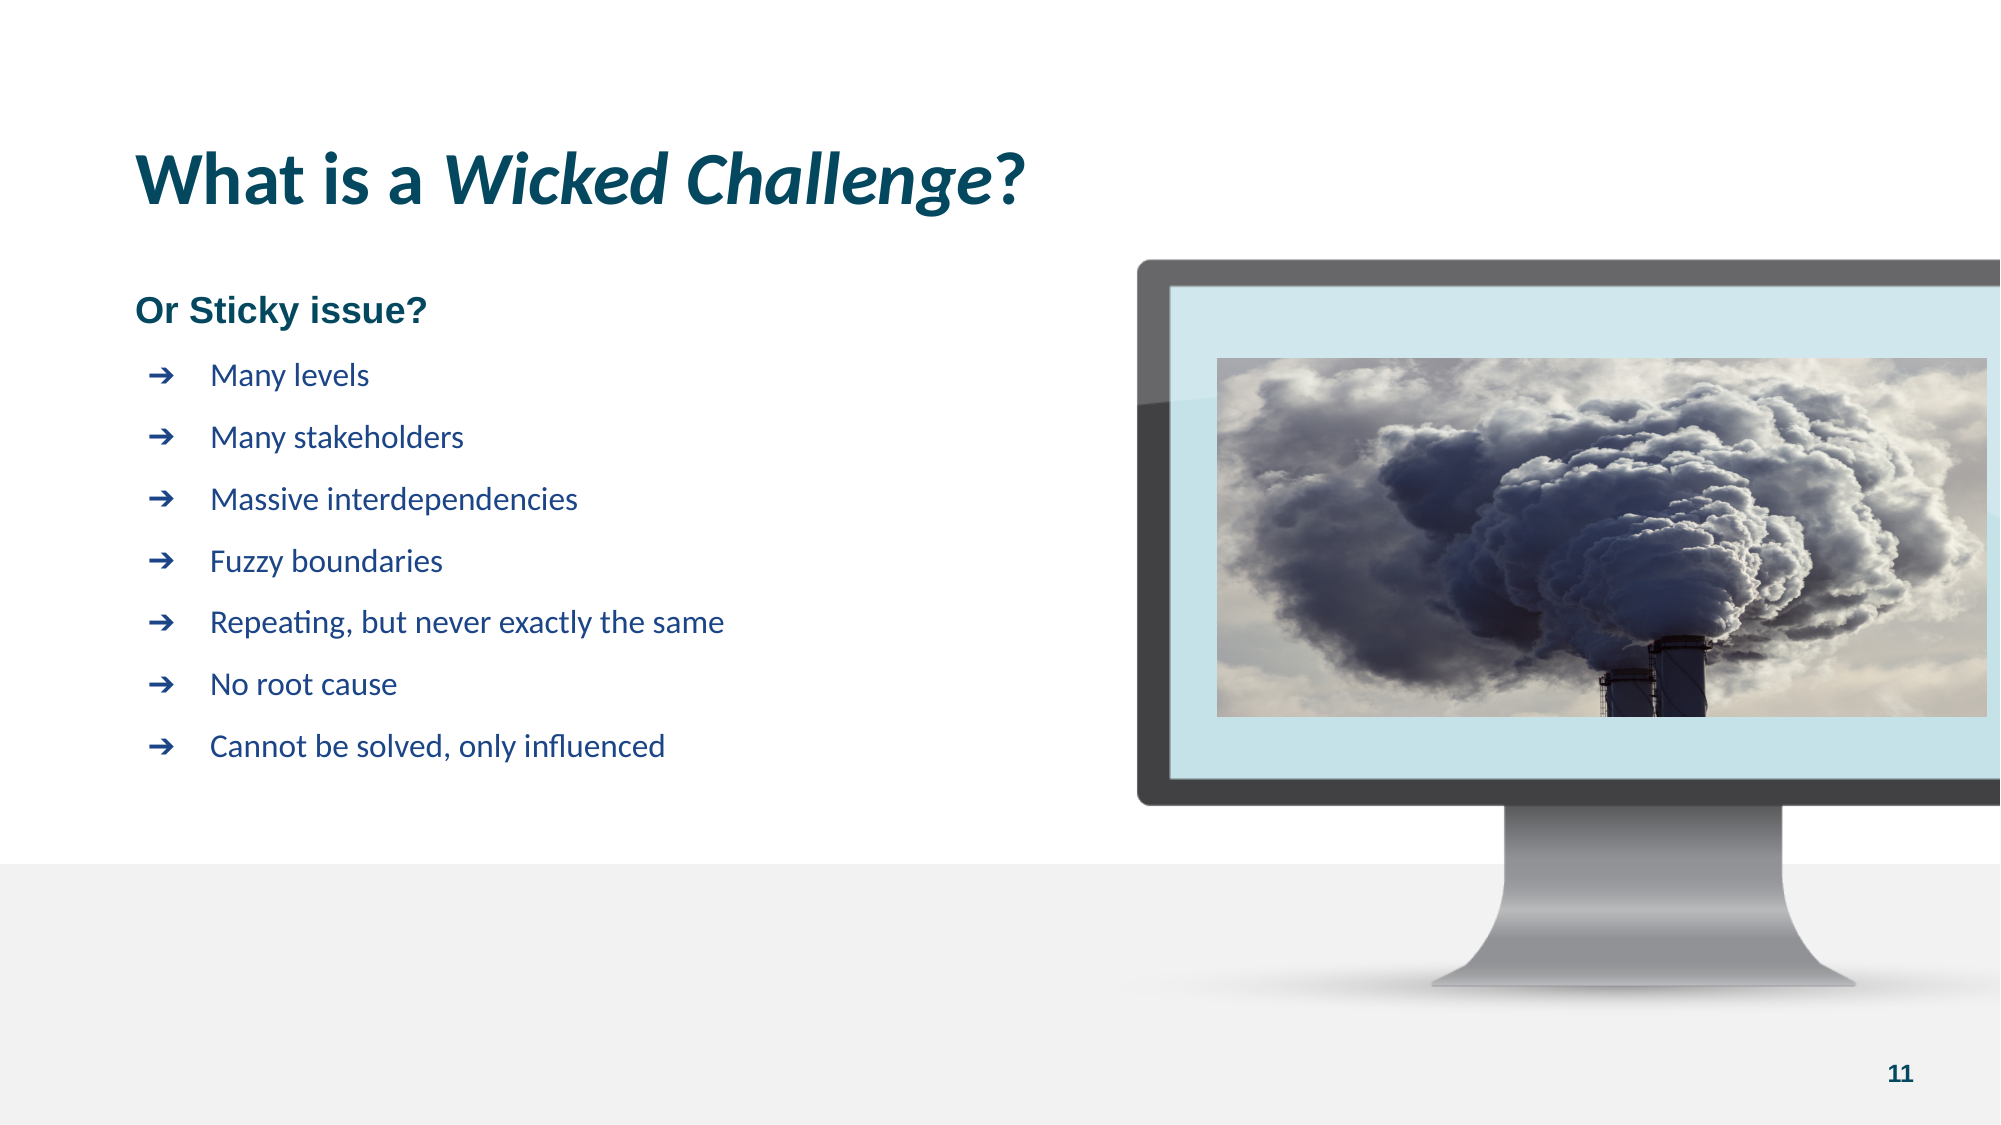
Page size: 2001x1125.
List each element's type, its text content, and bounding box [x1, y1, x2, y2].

list Or Sticky issue? Many levels Many stakeholders Massive interdependencies Fuzzy boundaries Repeating, but never exactly the same No root cause Cannot be solved, only influenced [120, 270, 1057, 789]
picture [1077, 255, 2000, 1022]
text_box 11 [1861, 1049, 1941, 1095]
title What is a Wicked Challenge? [120, 120, 1922, 215]
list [1217, 332, 1987, 743]
text_box [0, 863, 2000, 1125]
